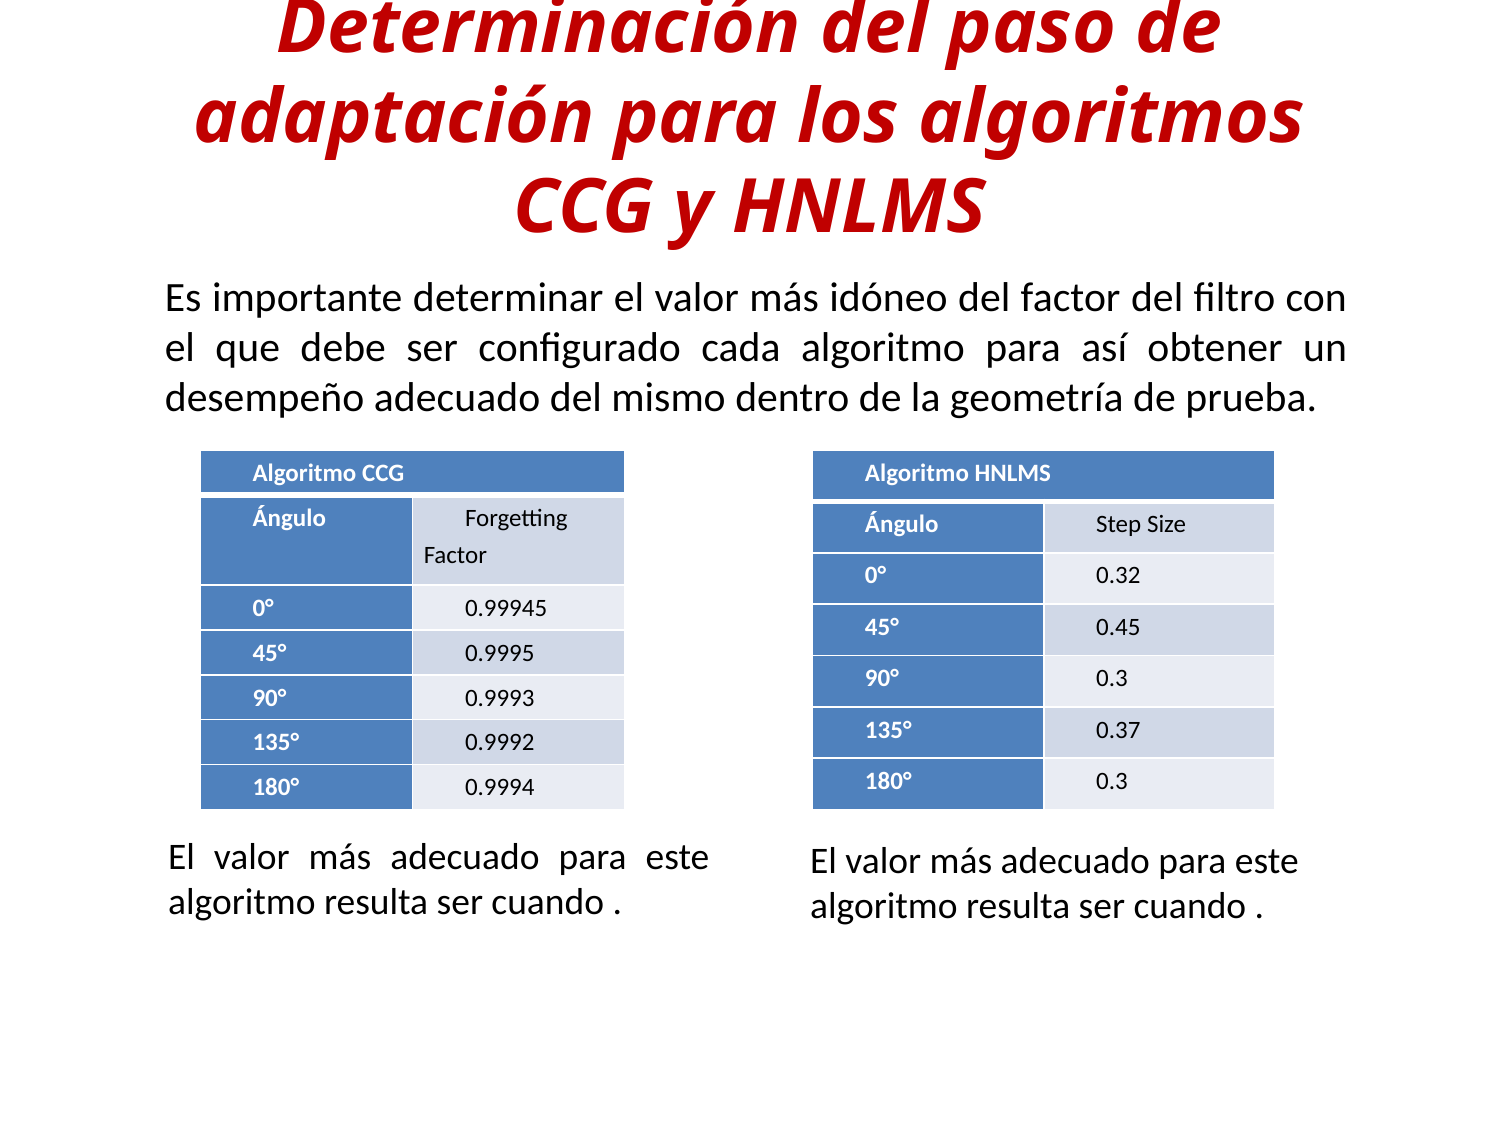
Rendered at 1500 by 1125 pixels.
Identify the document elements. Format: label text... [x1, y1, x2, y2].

table_cell 135° [813, 708, 1043, 757]
table_cell 0.32 [1045, 554, 1274, 603]
text_box Es importante determinar el valor más idóneo del factor del filtro con el que debe ser configurado cada algoritmo para así obtener un desempeño adecuado del mismo dentro de la geometría de prueba. [149, 262, 1363, 538]
table_cell 0.3 [1045, 759, 1274, 809]
table_header Algoritmo HNLMS [813, 451, 1274, 499]
text_box Determinación del paso de adaptación para los algoritmos CCG y HNLMS [0, 37, 1388, 188]
table_cell 0.3 [1045, 656, 1274, 706]
table_cell 90° [813, 656, 1043, 706]
table_header Algoritmo CCG [201, 451, 624, 492]
table_cell 0.9993 [413, 676, 624, 719]
table_cell Ángulo [201, 498, 412, 584]
table_cell 180° [201, 765, 412, 809]
table_cell 0.9992 [413, 720, 624, 764]
table_cell 0.99945 [413, 586, 624, 629]
table_cell 0.9994 [413, 765, 624, 809]
table_cell 0° [201, 586, 412, 629]
table_cell 0.9995 [413, 631, 624, 674]
table_cell Ángulo [813, 504, 1043, 552]
table_cell Step Size [1045, 504, 1274, 552]
table_cell 0° [813, 554, 1043, 603]
table_cell 90° [201, 676, 412, 719]
table_cell 45° [813, 605, 1043, 655]
table_cell 0.37 [1045, 708, 1274, 757]
table_cell 0.45 [1045, 605, 1274, 655]
table_cell Forgetting Factor [413, 498, 624, 584]
table_cell 135° [201, 720, 412, 764]
table_cell 180° [813, 759, 1043, 809]
table_cell 45° [201, 631, 412, 674]
